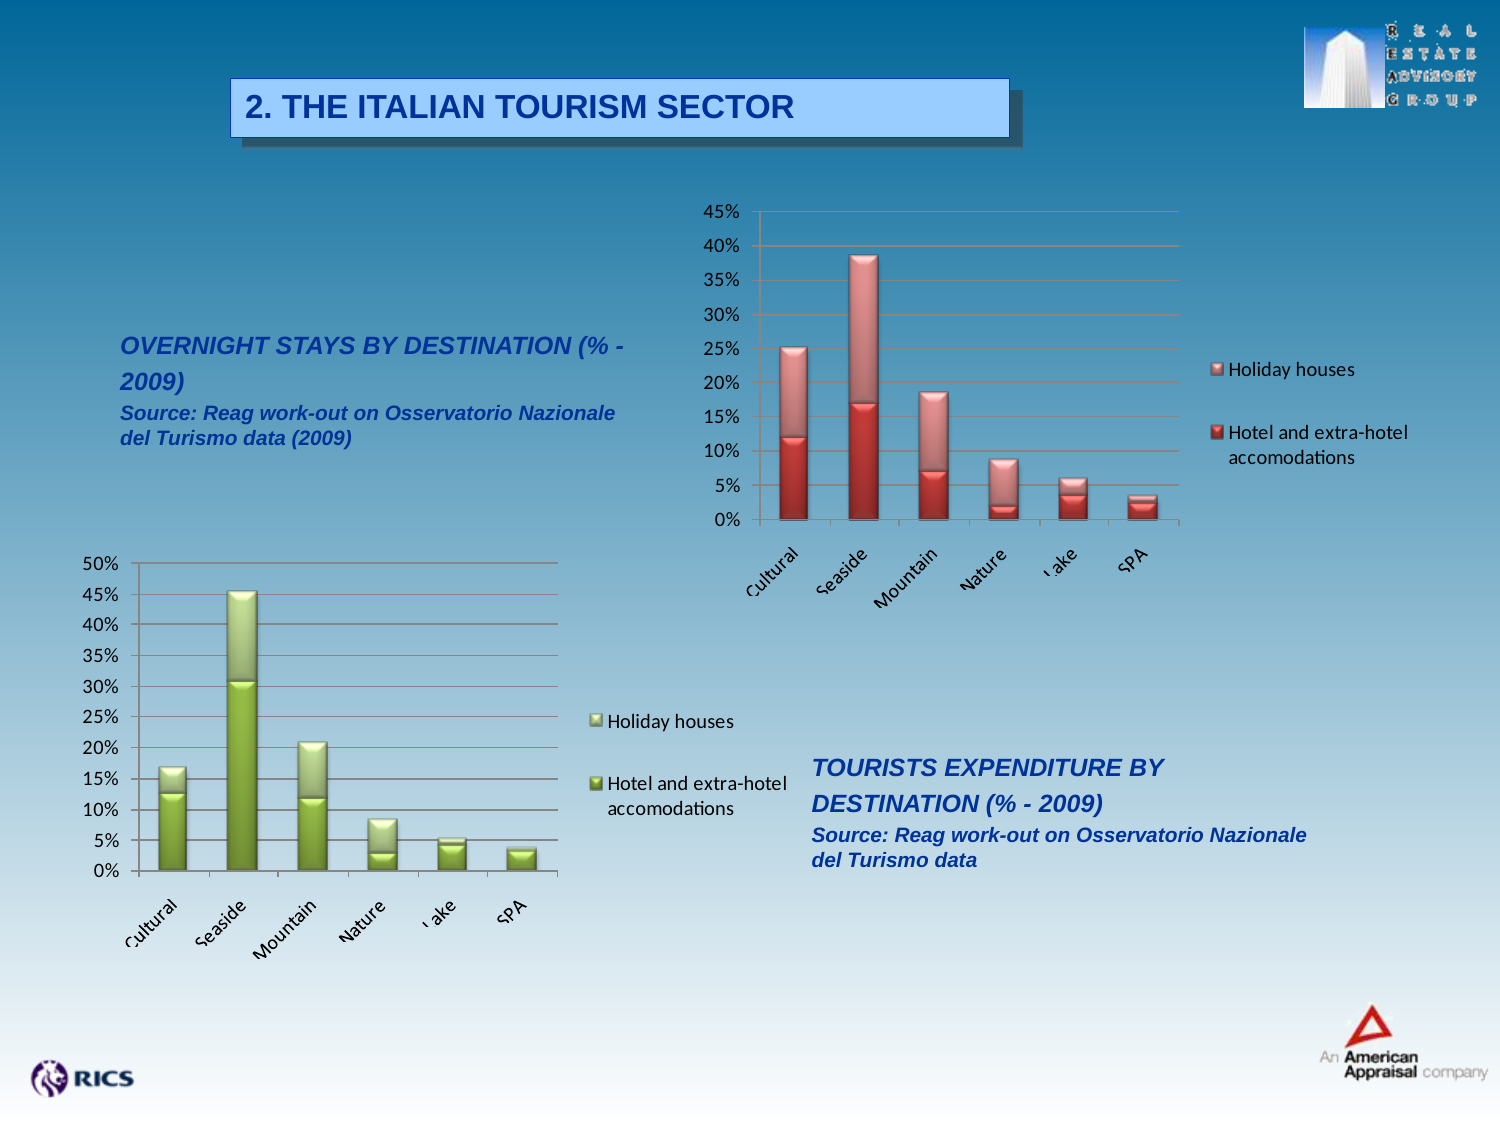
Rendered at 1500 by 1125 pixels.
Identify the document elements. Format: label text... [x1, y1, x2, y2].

picture [1304, 28, 1483, 114]
picture [1440, 25, 1451, 37]
picture [1467, 25, 1476, 37]
picture [17, 1046, 148, 1112]
picture [1387, 24, 1398, 40]
picture [58, 187, 1432, 991]
picture [1414, 24, 1425, 37]
picture [1293, 987, 1500, 1106]
title 2. THE ITALIAN TOURISM SECTOR [230, 78, 1010, 138]
text_box TOURISTS EXPENDITURE BY DESTINATION (% - 2009) Source: Reag work-out on Osservatorio Nazionale del Turismo data [816, 738, 1348, 879]
text_box OVERNIGHT STAYS BY DESTINATION (% - 2009) Source: Reag work-out on Osservatorio Nazionale del Turismo data (2009) [105, 316, 657, 458]
